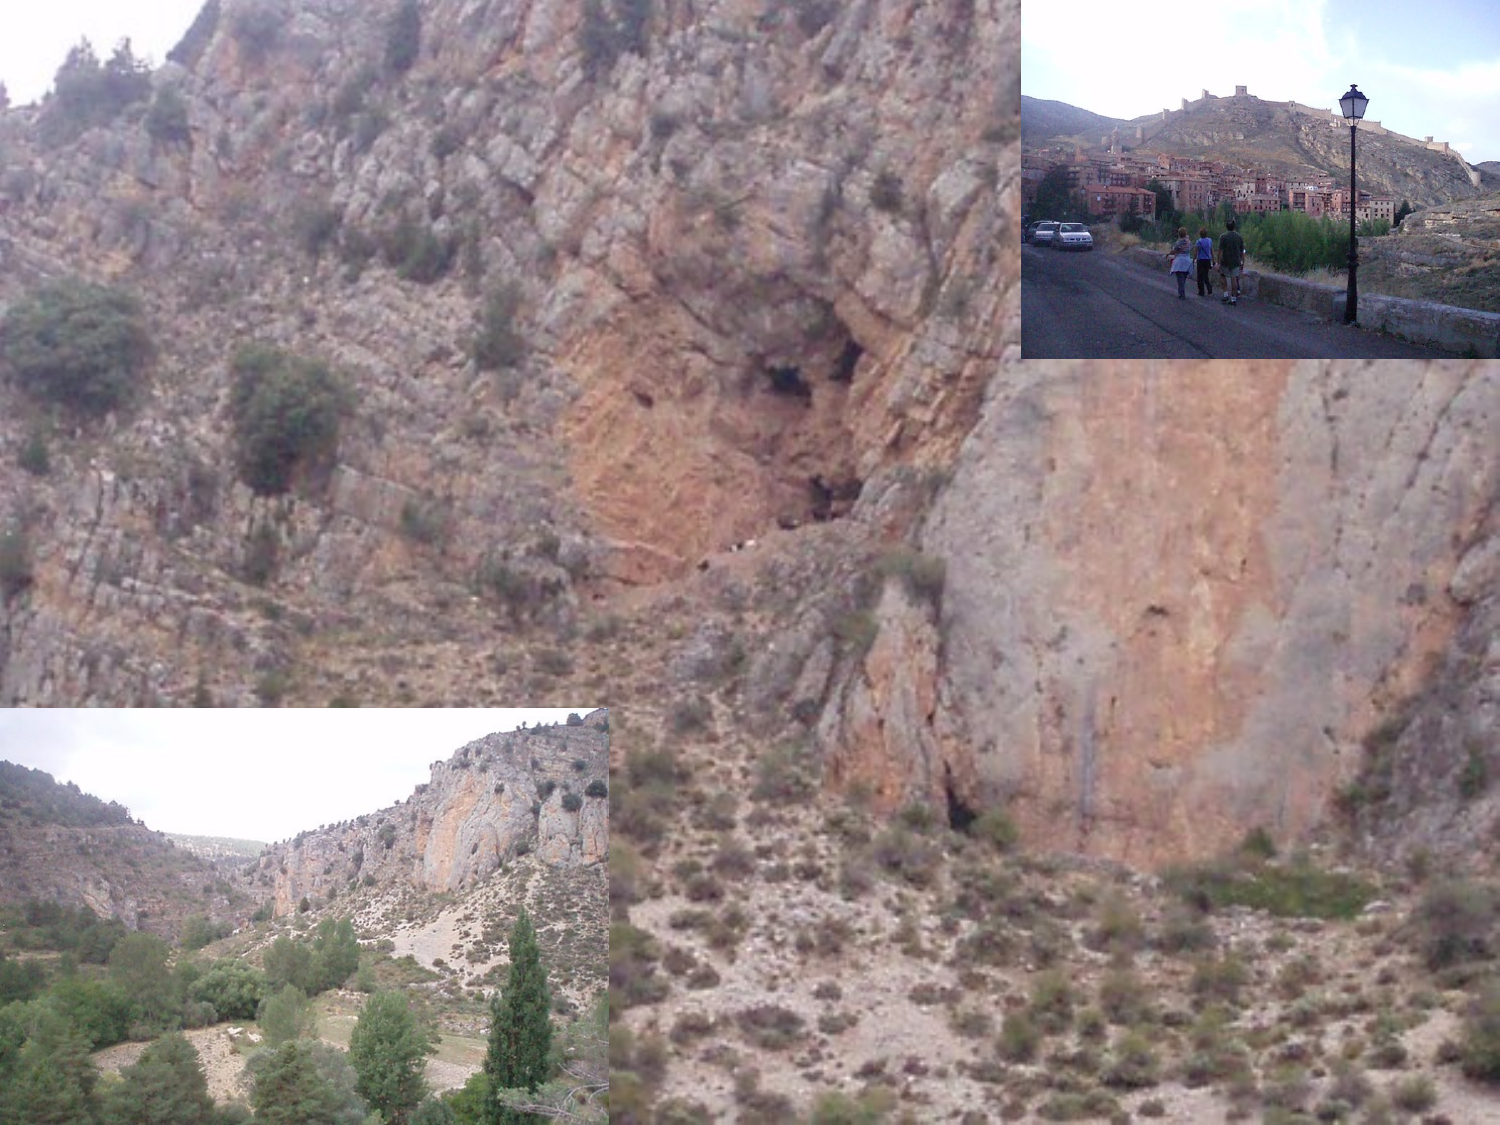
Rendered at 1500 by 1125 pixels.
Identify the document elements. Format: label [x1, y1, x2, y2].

text_box [0, 0, 1500, 1125]
